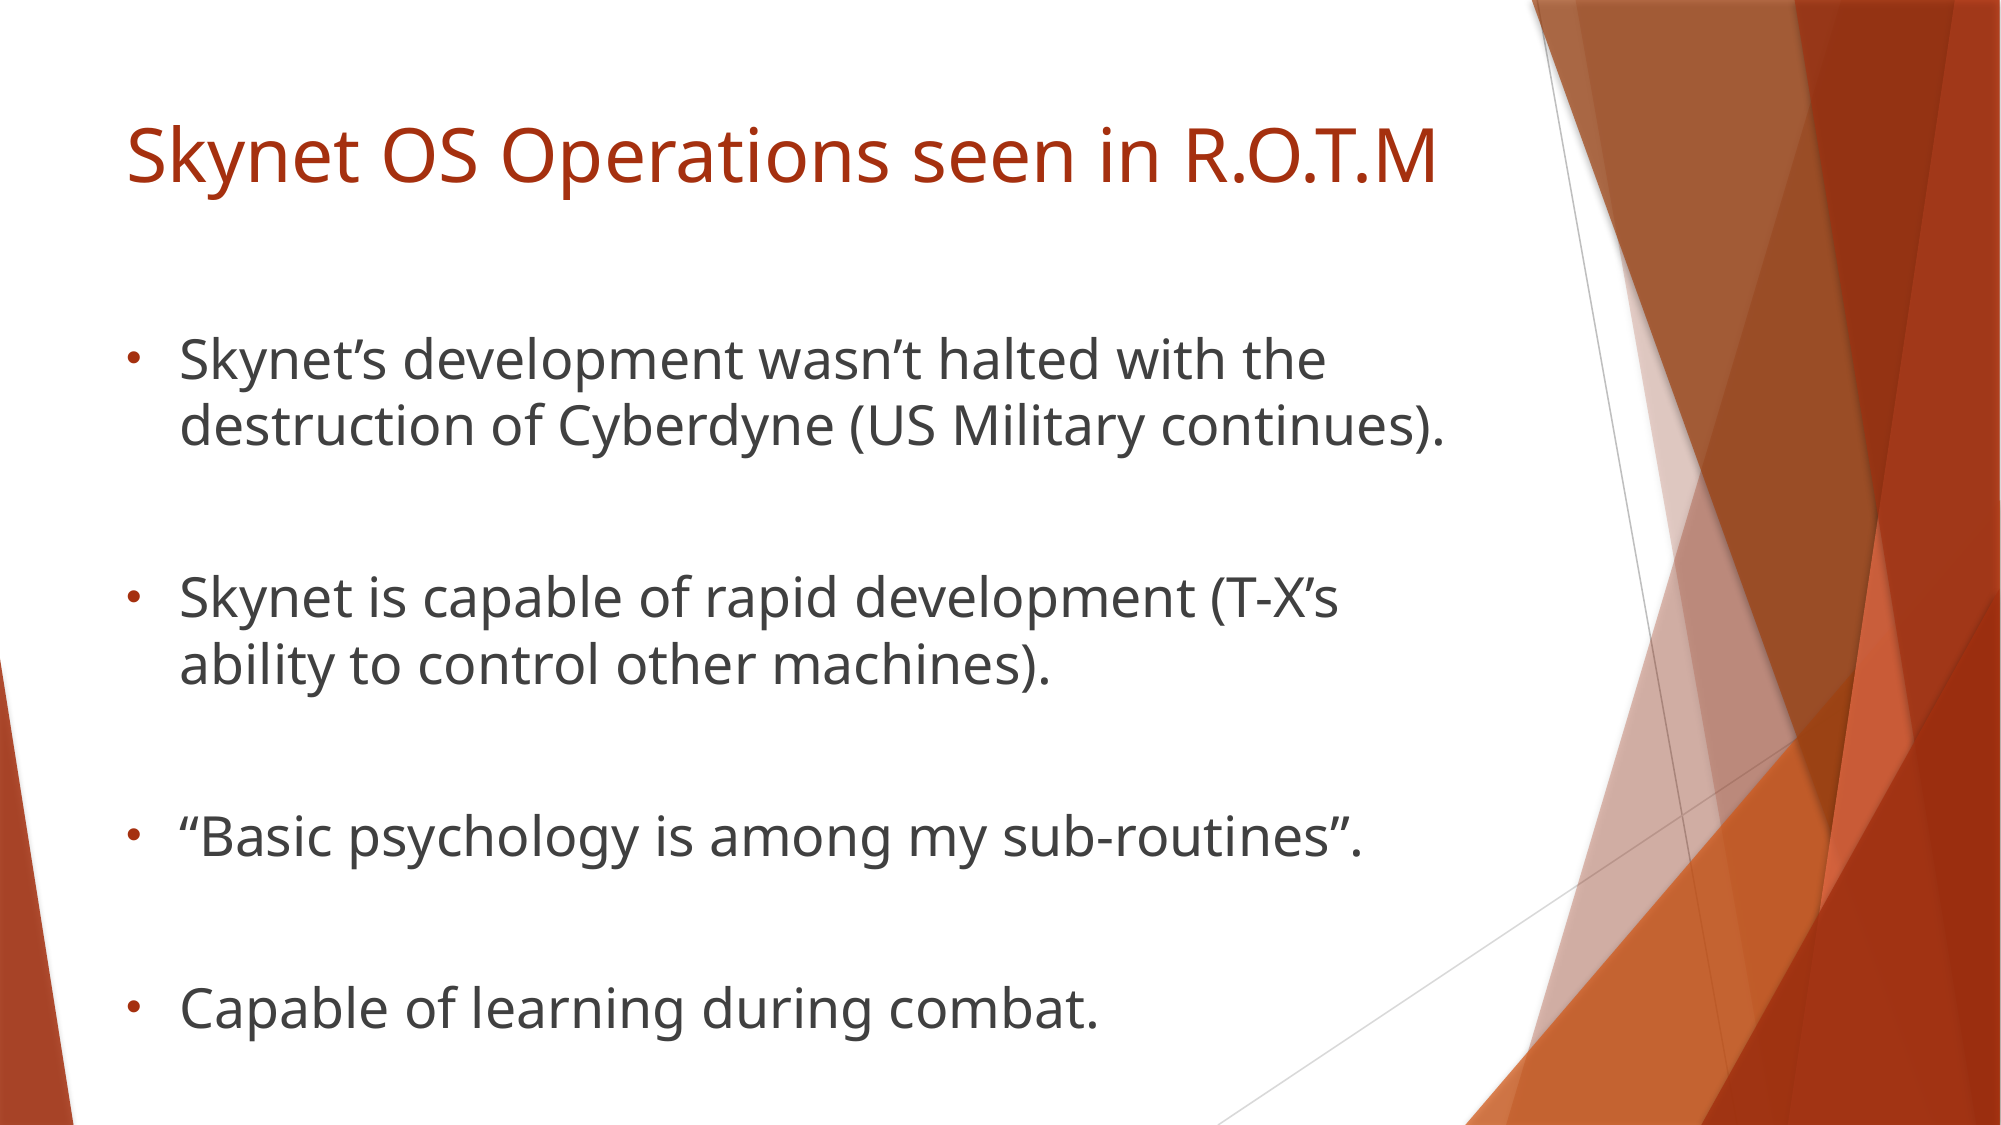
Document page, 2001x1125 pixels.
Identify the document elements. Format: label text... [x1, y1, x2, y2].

title Skynet OS Operations seen in R.O.T.M [111, 99, 1522, 316]
list Skynet’s development wasn’t halted with the destruction of Cyberdyne (US Military continues). Skynet is capable of rapid development (T-X’s ability to control other machines). “Basic psychology is among my sub-routines”. Capable of learning during combat. [111, 316, 1522, 1058]
